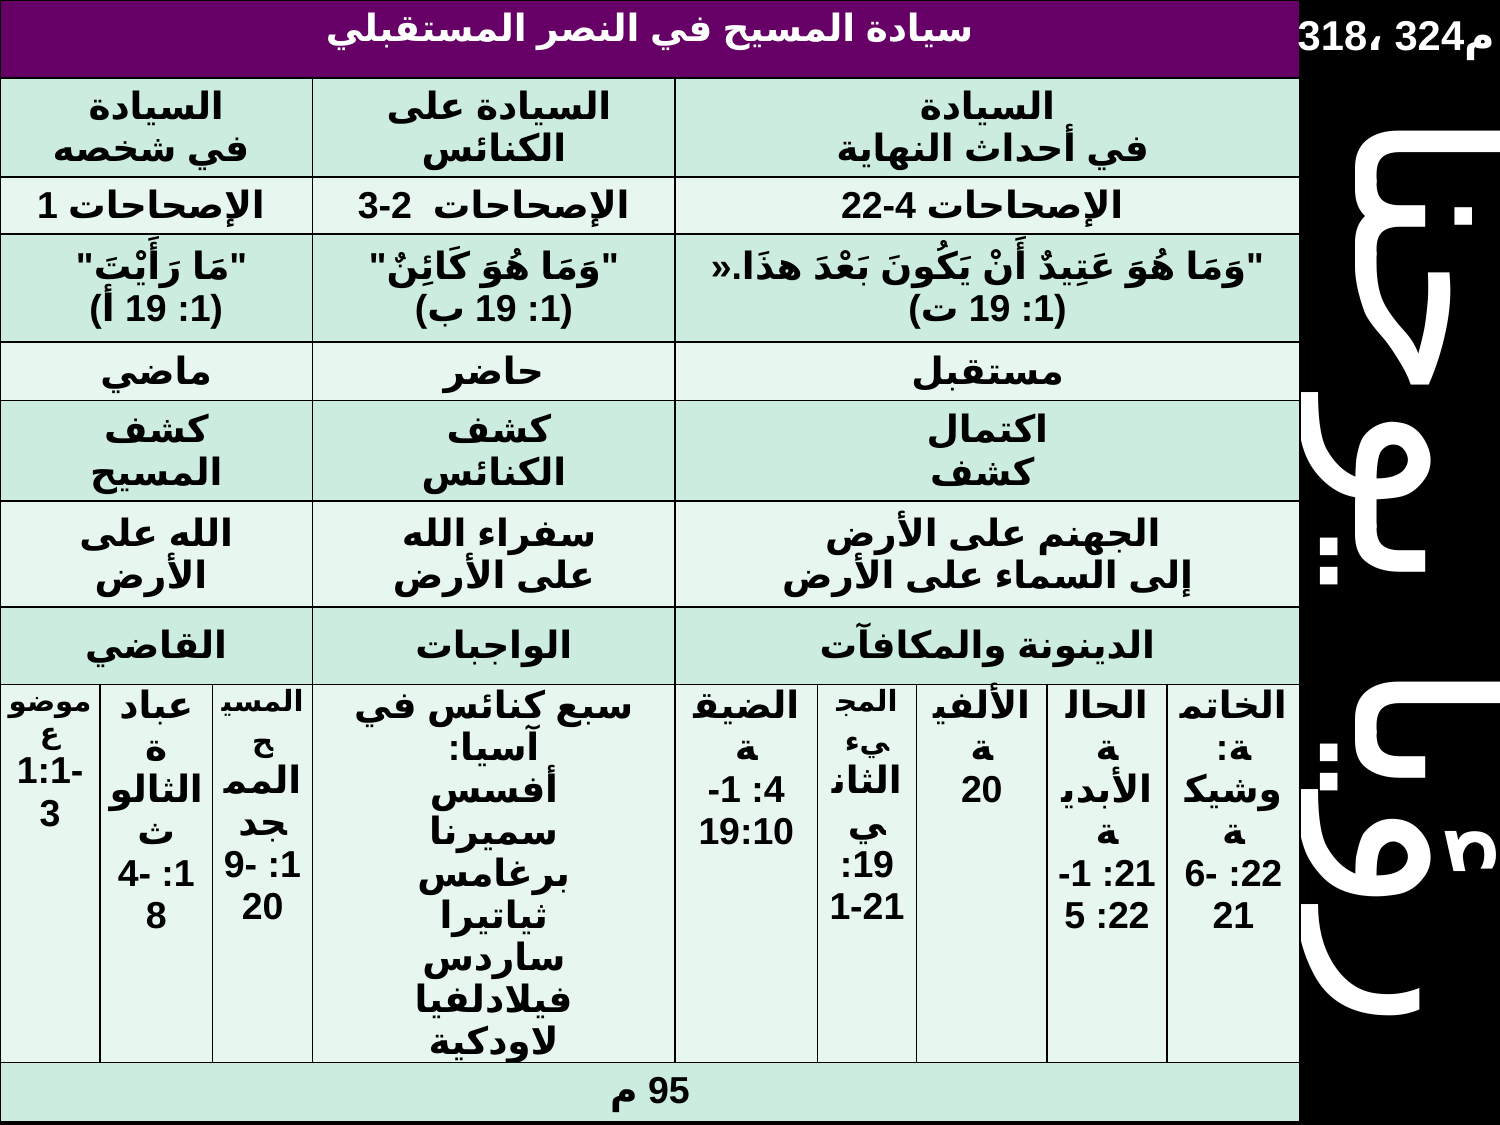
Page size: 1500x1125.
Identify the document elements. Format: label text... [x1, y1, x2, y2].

table_cell الدينونة والمكافآت [676, 608, 1299, 684]
table_cell كشف المسيح [1, 401, 312, 500]
title رؤيا يوحنا [1300, 67, 1500, 1125]
table_cell موضوع 1:1-3 [1, 685, 99, 1062]
table_cell الواجبات [313, 608, 674, 684]
table_cell الإصحاحات 4-22 [676, 178, 1299, 233]
table_cell الحالة الأبدية 21: 1- 22: 5 [1048, 685, 1166, 1062]
table_cell اكتمال كشف [676, 401, 1299, 500]
table_cell عبادة الثالوث 1: 4-8 [101, 685, 212, 1062]
table_cell ماضي [1, 343, 312, 400]
table_cell الخاتمة: وشيكة 22: 6-21 [1168, 685, 1299, 1062]
table_cell السيادة في شخصه [1, 79, 312, 176]
table_cell 95 م [1, 1063, 1299, 1121]
table_cell القاضي [1, 608, 312, 684]
table_cell مستقبل [676, 343, 1299, 400]
table_cell "وَمَا هُوَ عَتِيدٌ أَنْ يَكُونَ بَعْدَ هذَا.« (1: 19 ت) [676, 235, 1299, 341]
table_cell المجيء الثاني 19: 1-21 [818, 685, 916, 1062]
table_header سيادة المسيح في النصر المستقبلي [1, 1, 1299, 77]
table_cell سفراء الله على الأرض [313, 502, 674, 606]
table_cell الضيقة 4: 1- 19:10 [676, 685, 817, 1062]
table_cell "مَا رَأَيْتَ" (1: 19 أ) [1, 235, 312, 341]
table_cell الألفية 20 [917, 685, 1046, 1062]
table_cell سبع كنائس في آسيا: أفسس سميرنا برغامس ثياتيرا ساردس فيلادلفيا لاودكية [313, 685, 674, 1062]
table_cell الجهنم على الأرض إلى السماء على الأرض [676, 502, 1299, 606]
table_cell السيادة في أحداث النهاية [676, 79, 1299, 176]
table_cell الإصحاحات 2-3 [313, 178, 674, 233]
table_cell "وَمَا هُوَ كَائِنٌ" (1: 19 ب) [313, 235, 674, 341]
table_cell كشف الكنائس [313, 401, 674, 500]
table_cell الله على الأرض [1, 502, 312, 606]
table_cell حاضر [313, 343, 674, 400]
table_cell السيادة على الكنائس [313, 79, 674, 176]
text_box 318، 324م [1276, 0, 1500, 67]
table_cell الإصحاحات 1 [1, 178, 312, 233]
table_cell المسيح الممجد 1: 9-20 [213, 685, 312, 1062]
